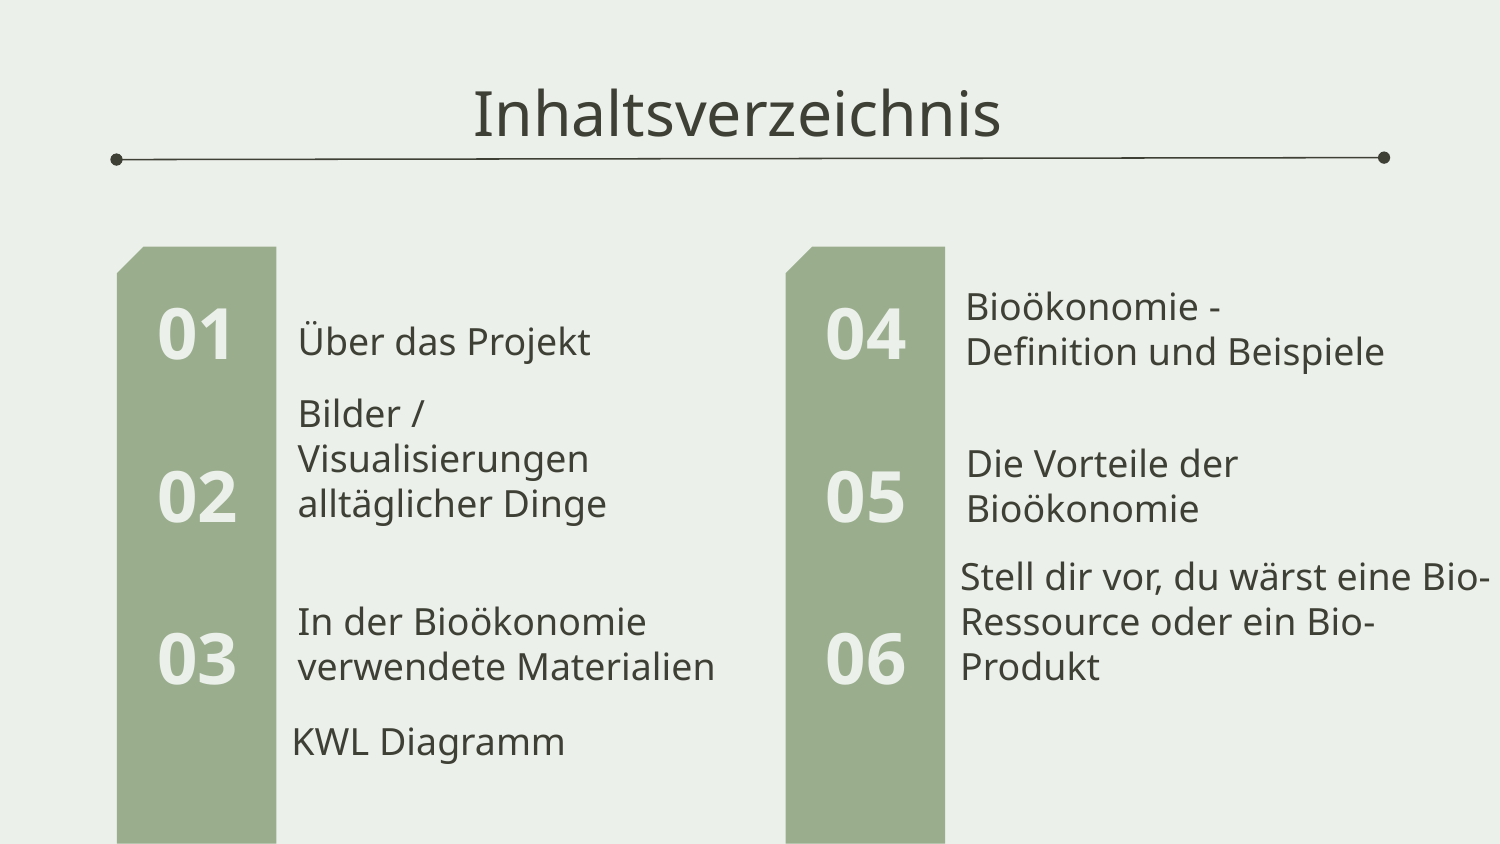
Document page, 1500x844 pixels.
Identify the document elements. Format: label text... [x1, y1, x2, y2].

title 05 [810, 443, 946, 552]
title 06 [810, 606, 946, 714]
title Bioökonomie - Definition und Beispiele [950, 291, 1402, 389]
title Bilder / Visualisierungen alltäglicher Dinge [282, 444, 735, 541]
title 01 [142, 281, 277, 389]
title Über das Projekt [282, 281, 735, 378]
text_box [116, 246, 277, 844]
title 02 [142, 443, 277, 552]
title 03 [142, 606, 277, 714]
text_box [785, 246, 946, 844]
title Stell dir vor, du wärst eine Bio-Ressource oder ein Bio-Produkt [946, 606, 1500, 703]
title Die Vorteile der Bioökonomie [950, 448, 1403, 546]
title 04 [810, 281, 946, 389]
title Inhaltsverzeichnis [78, 59, 1398, 210]
text_box KWL Diagramm [276, 681, 728, 778]
title In der Bioökonomie verwendete Materialien [282, 606, 735, 703]
